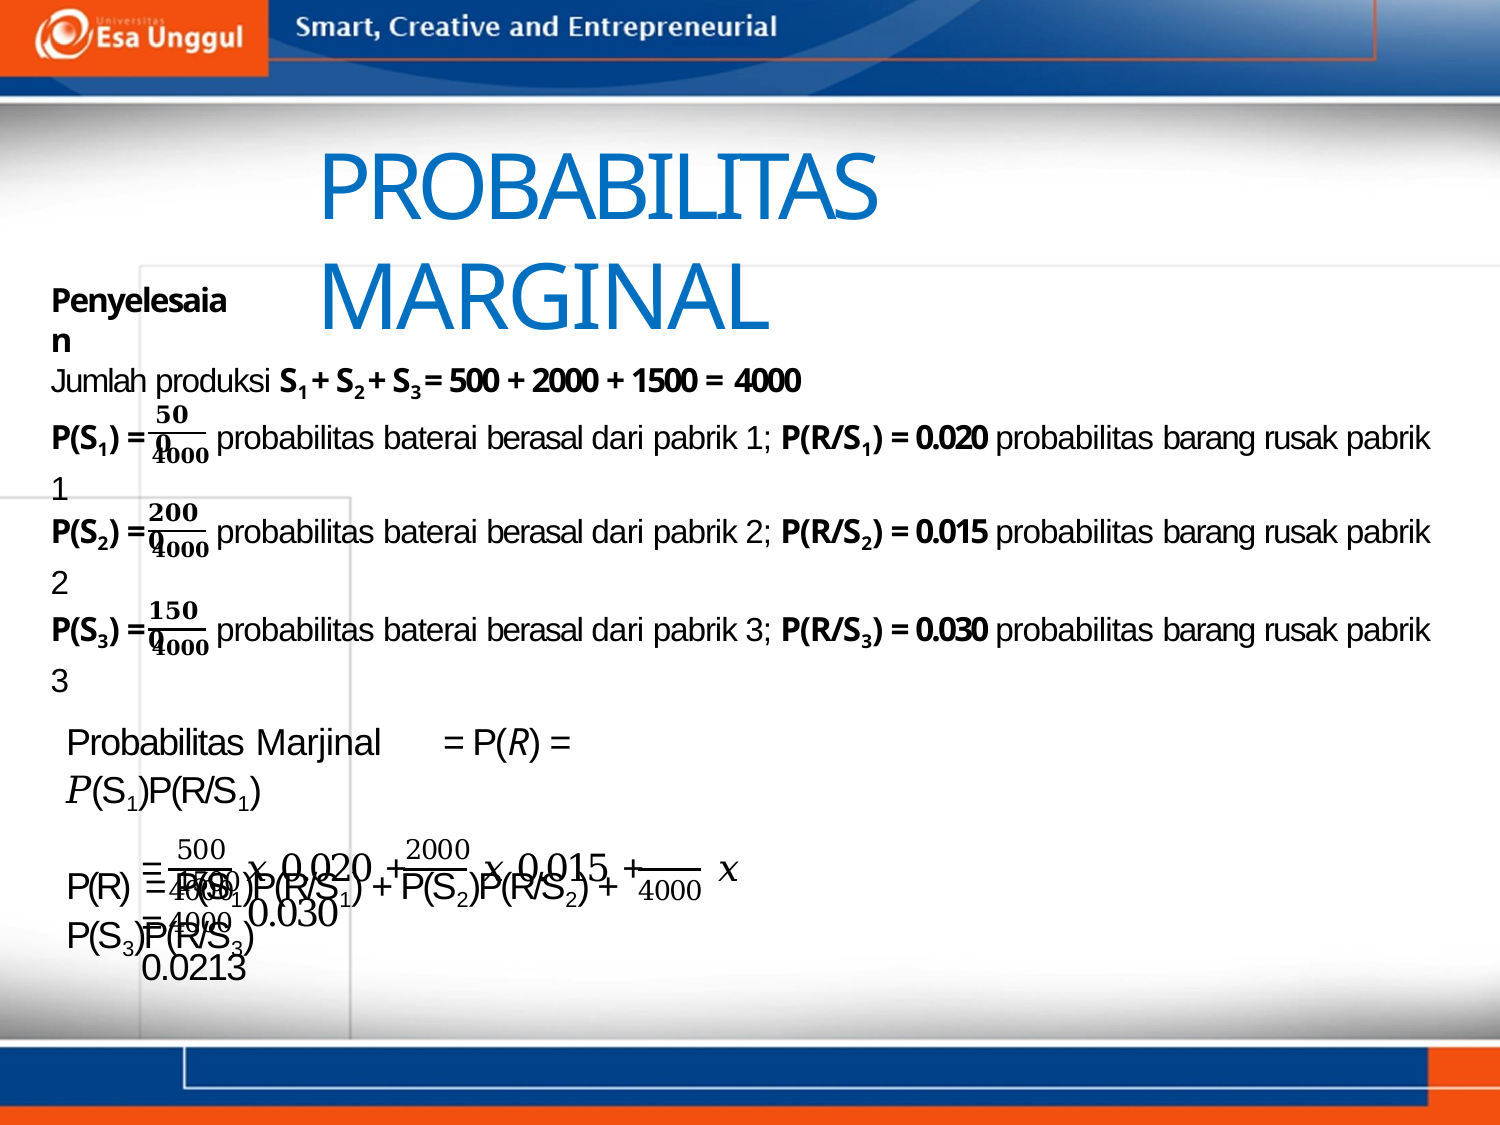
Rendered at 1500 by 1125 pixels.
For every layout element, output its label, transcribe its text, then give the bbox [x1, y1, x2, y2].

text_box Penyelesaian [48, 277, 234, 347]
text_box Probabilitas Marjinal = P(R) = 𝑃(S1)P(R/S1) P(R) = P(S1)P(R/S1) + P(S2)P(R/S2) + P(S3)P(R/S3) [63, 696, 786, 961]
text_box 4000 4000 [166, 870, 174, 895]
text_box P(S3) = 𝟒𝟎𝟎𝟎 probabilitas baterai berasal dari pabrik 3; P(R/S3) = 0.030 probabilitas barang rusak pabrik 3 [48, 603, 1458, 700]
title PROBABILITAS MARGINAL [313, 125, 1246, 349]
text_box 𝑥 0.020 + 𝑥 0.015 + 𝑥 0.030 [244, 841, 839, 934]
text_box 𝟐𝟎𝟎𝟎 [146, 495, 209, 505]
text_box Jumlah produksi S1 + S2 + S3 = 500 + 2000 + 1500 = 4000 P(S1) = 𝟒𝟎𝟎𝟎 probabilitas baterai berasal dari pabrik 1; P(R/S1) = 0.020 probabilitas barang rusak pabrik 1 [48, 347, 1458, 505]
text_box 𝟏𝟓𝟎𝟎 [146, 593, 209, 603]
text_box = 0.0213 [138, 895, 276, 988]
text_box 500 2000 1500 [174, 829, 704, 895]
text_box = [138, 841, 162, 889]
picture [0, 0, 1500, 1125]
text_box P(S2) = 𝟒𝟎𝟎𝟎 probabilitas baterai berasal dari pabrik 2; P(R/S2) = 0.015 probabilitas barang rusak pabrik 2 [48, 505, 1458, 602]
text_box 4000 4000 [276, 934, 469, 938]
